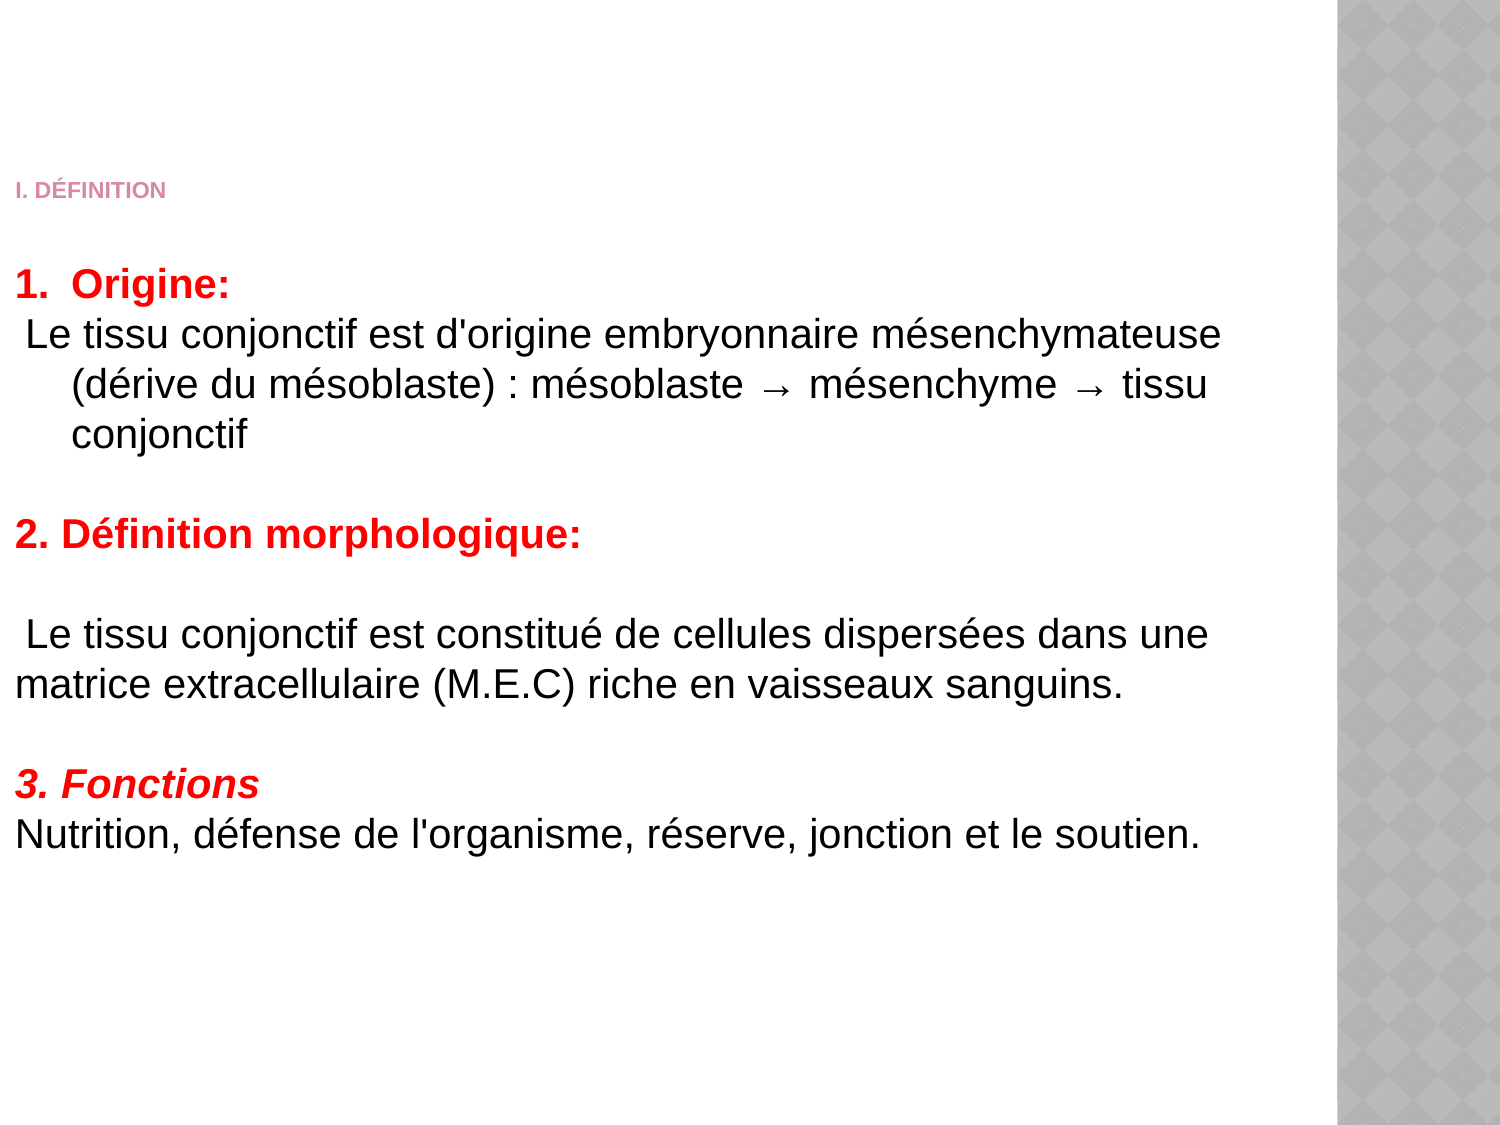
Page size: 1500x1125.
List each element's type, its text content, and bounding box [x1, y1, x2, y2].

text_box Origine: Le tissu conjonctif est d'origine embryonnaire mésenchymateuse (dérive du mésoblaste) : mésoblaste → mésenchyme → tissu conjonctif 2. Définition morphologique: Le tissu conjonctif est constitué de cellules dispersées dans une matrice extracellulaire (M.E.C) riche en vaisseaux sanguins. 3. Fonctions Nutrition, défense de l'organisme, réserve, jonction et le soutien. [0, 199, 1313, 865]
title I. Définition [0, 70, 1425, 233]
